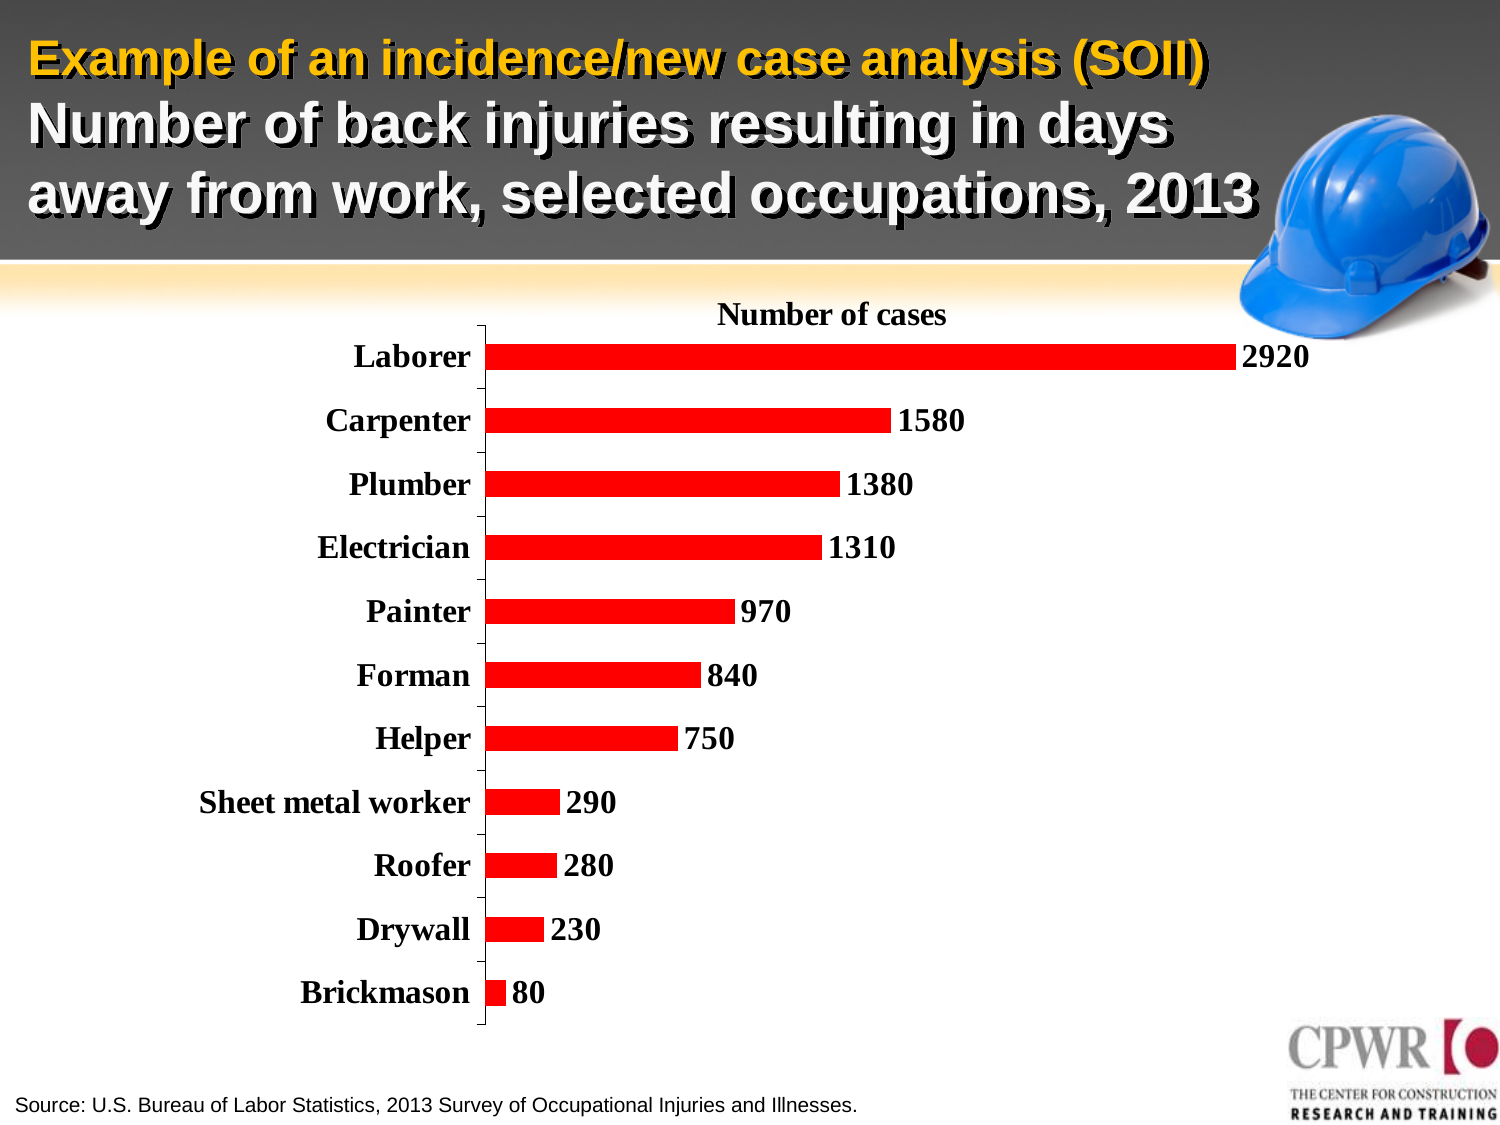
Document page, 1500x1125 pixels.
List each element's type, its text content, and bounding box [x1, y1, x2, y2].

chart [137, 276, 1394, 1090]
text_box Source: U.S. Bureau of Labor Statistics, 2013 Survey of Occupational Injuries and Illnesses. [0, 1084, 1100, 1125]
title Example of an incidence/new case analysis (SOII) Number of back injuries resulting in days away from work, selected occupations, 2013 [12, 62, 1301, 188]
picture [0, 0, 1500, 1125]
